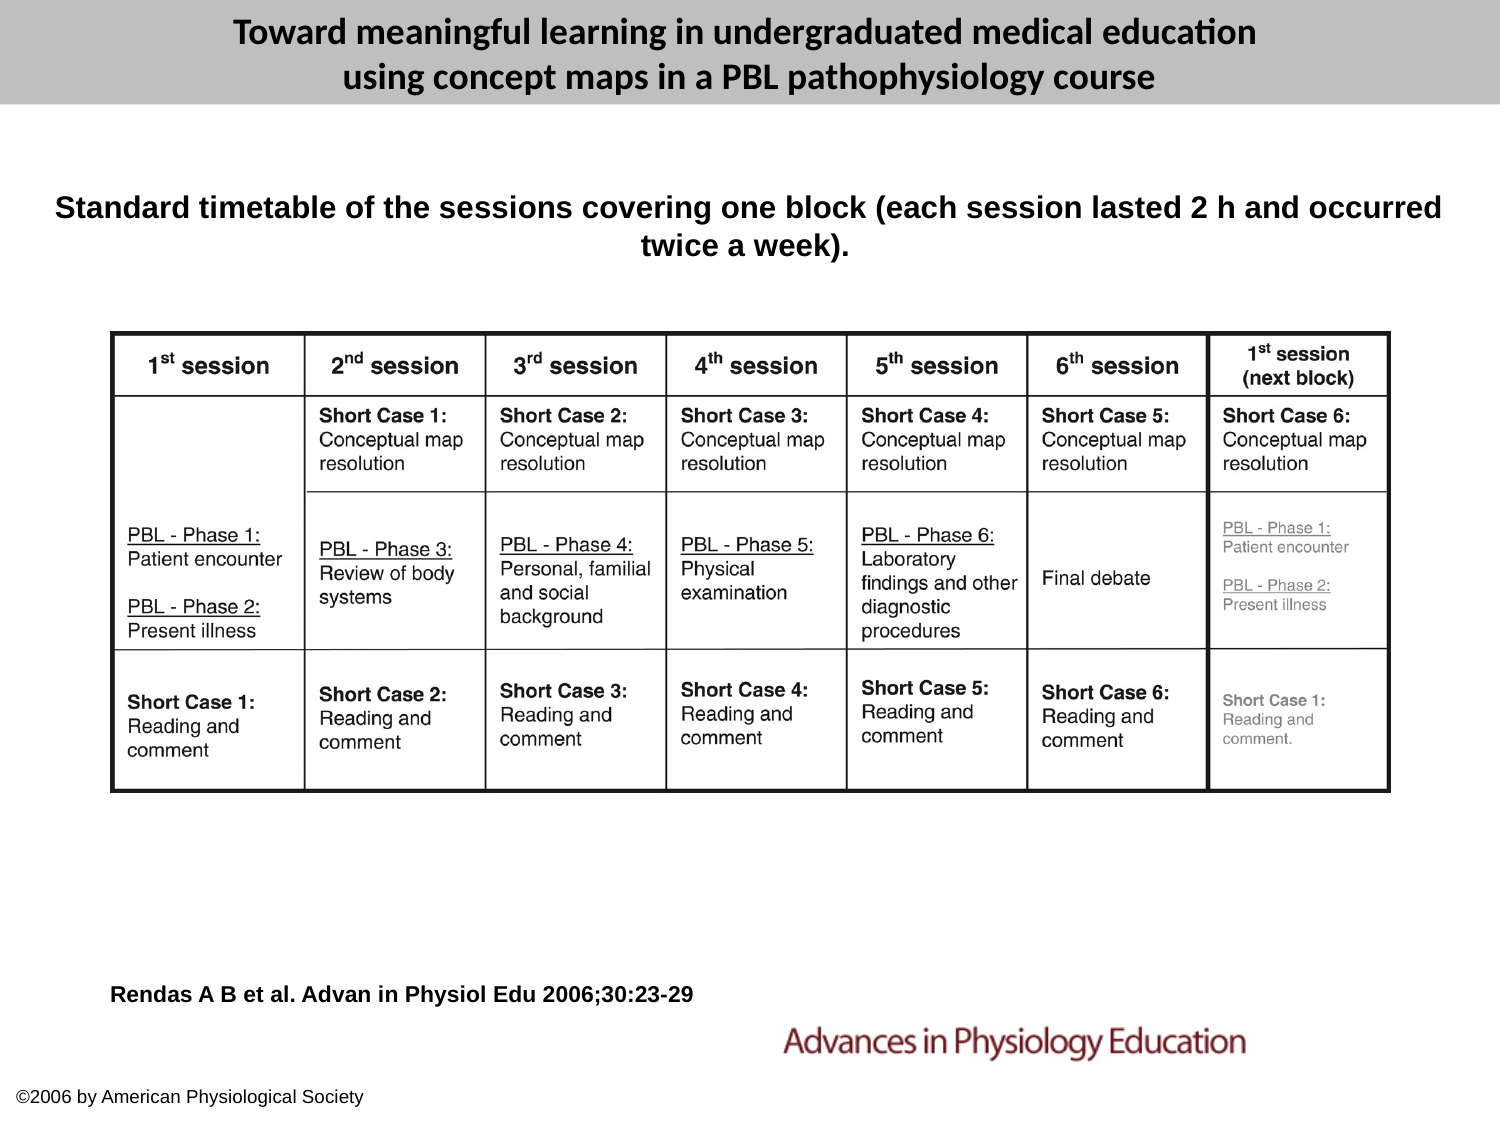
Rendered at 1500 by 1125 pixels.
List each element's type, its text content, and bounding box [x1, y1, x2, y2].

text_box ©2006 by American Physiological Society [16, 1084, 825, 1125]
text_box Standard timetable of the sessions covering one block (each session lasted 2 h and occurred twice a week). [53, 187, 1447, 256]
picture [763, 982, 1429, 1089]
text_box Rendas A B et al. Advan in Physiol Edu 2006;30:23-29 [110, 979, 753, 1018]
picture [109, 330, 1391, 794]
text_box Toward meaningful learning in undergraduated medical education using concept maps in a PBL pathophysiology course [0, 0, 1500, 105]
